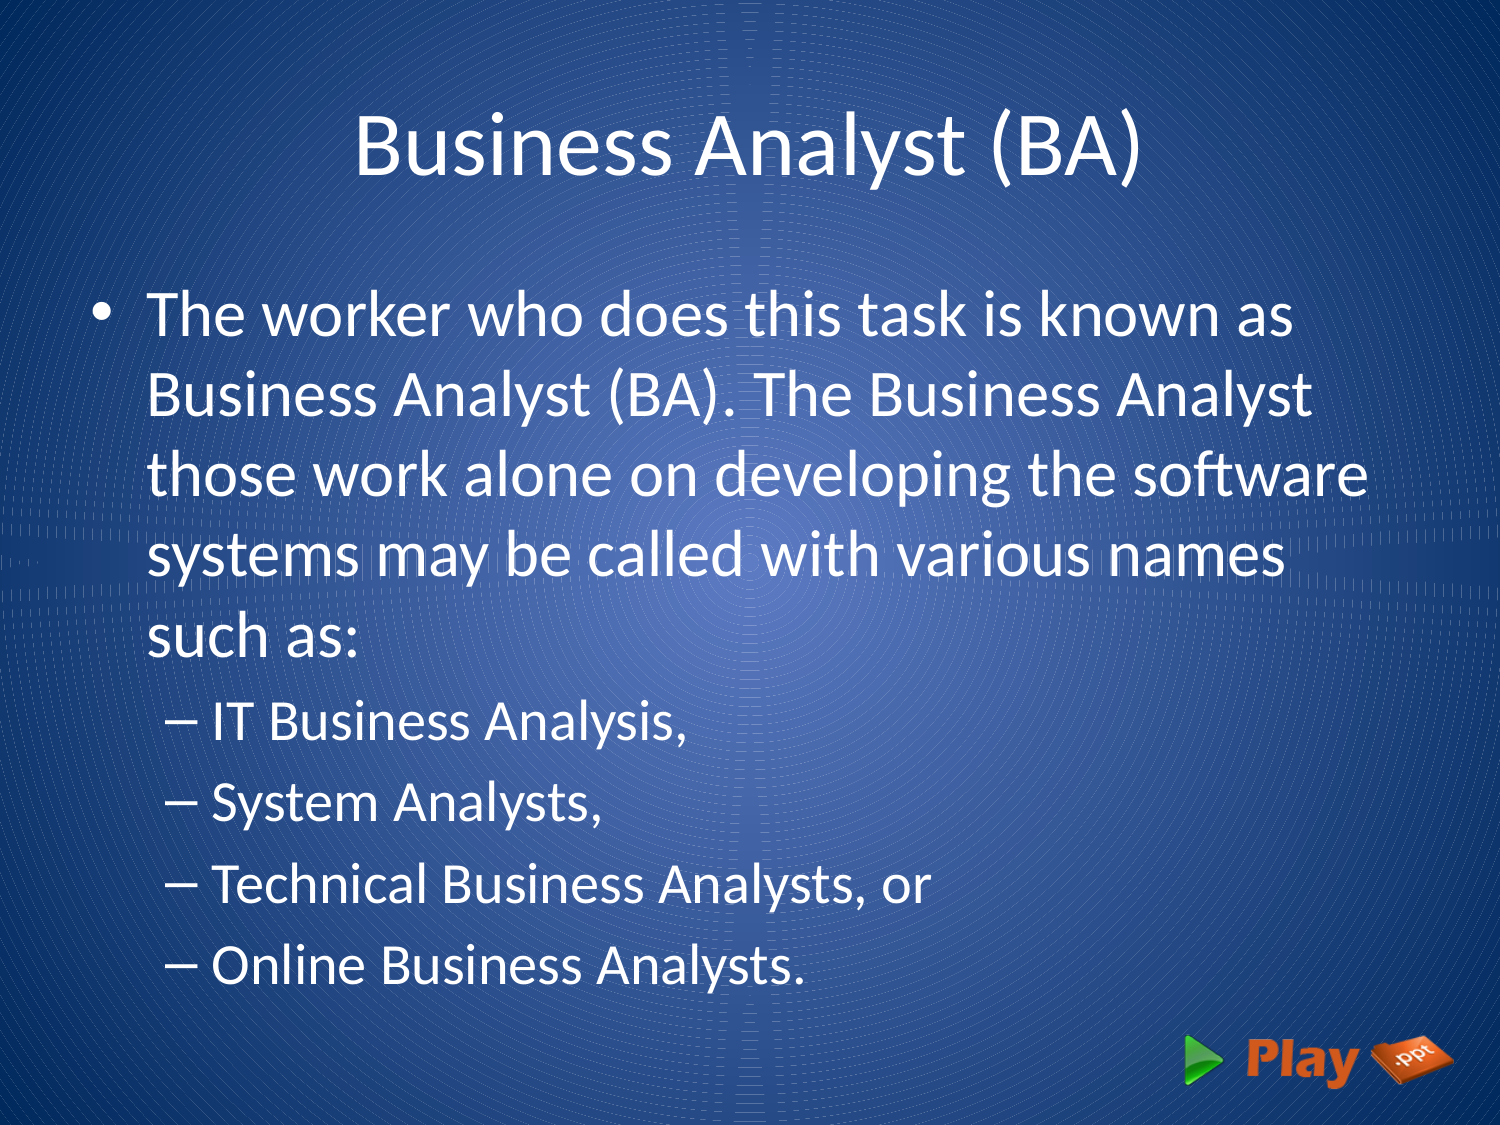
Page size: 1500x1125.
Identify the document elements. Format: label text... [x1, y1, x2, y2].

picture [1162, 1024, 1476, 1095]
list The worker who does this task is known as Business Analyst (BA). The Business Analyst those work alone on developing the software systems may be called with various names such as: IT Business Analysis, System Analysts, Technical Business Analysts, or Online Business Analysts. [75, 262, 1425, 1005]
title Business Analyst (BA) [75, 45, 1425, 233]
